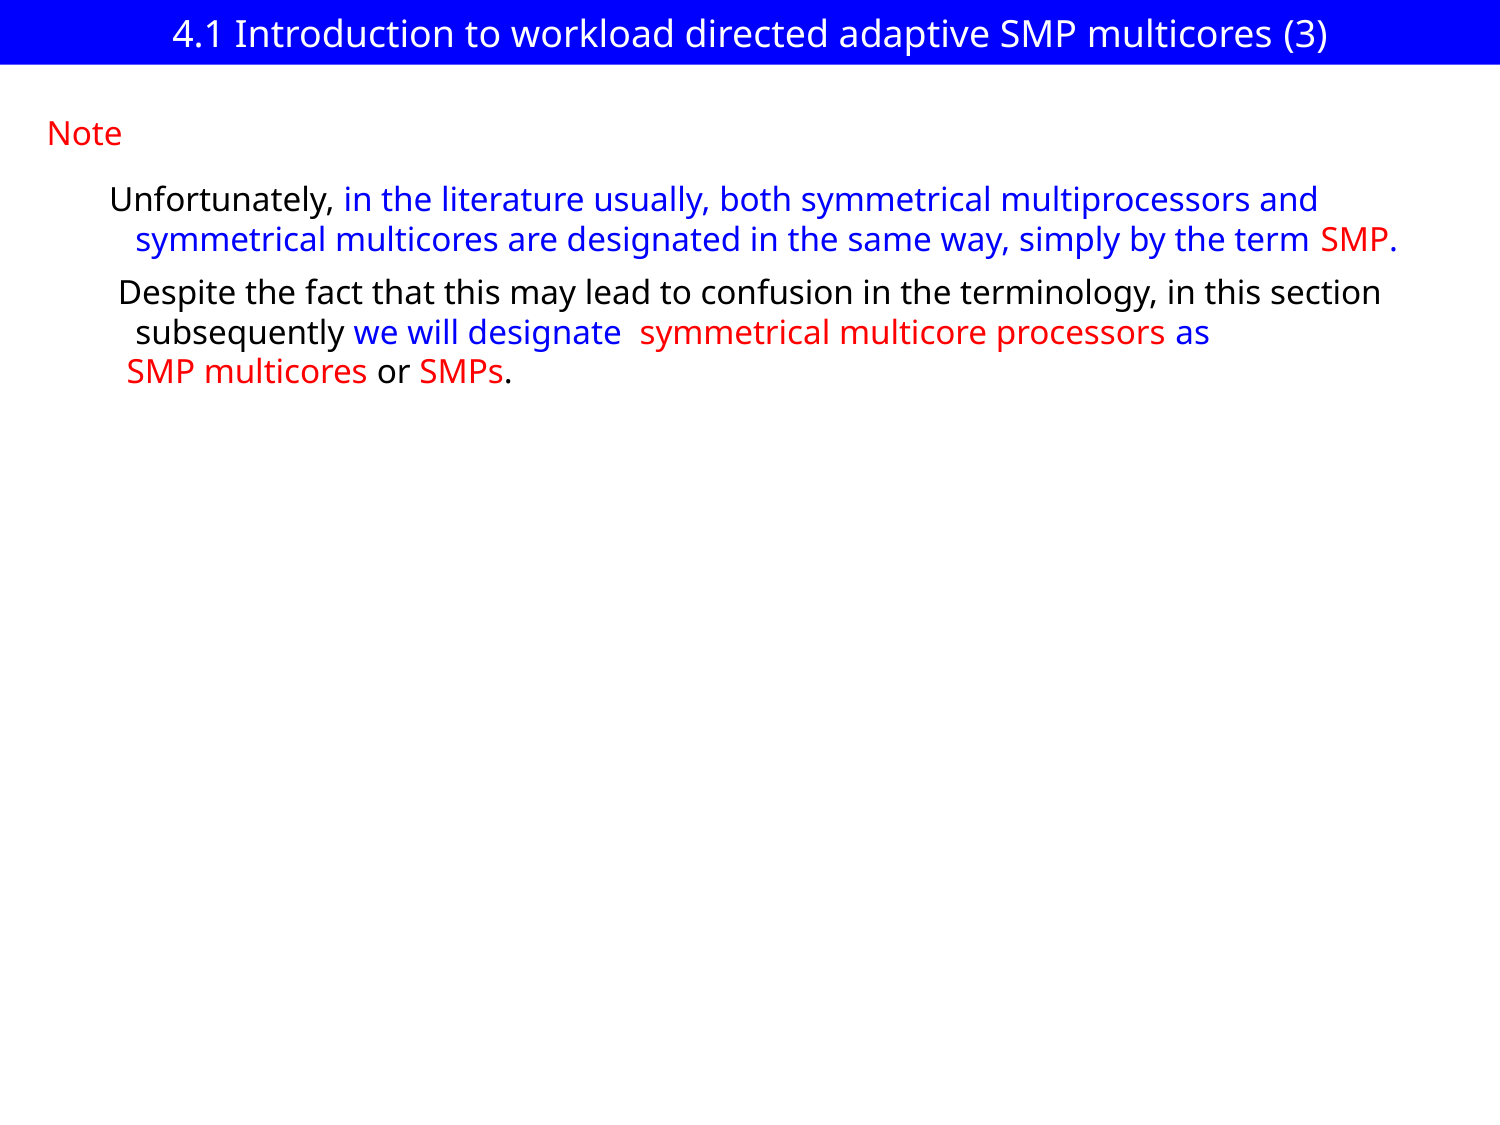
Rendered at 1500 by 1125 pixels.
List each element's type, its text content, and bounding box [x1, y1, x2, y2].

title 4.1 Introduction to workload directed adaptive SMP multicores (3) [0, 0, 1500, 65]
text_box Unfortunately, in the literature usually, both symmetrical multiprocessors and symmetrical multicores are designated in the same way, simply by the term SMP. Despite the fact that this may lead to confusion in the terminology, in this section subsequently we will designate symmetrical multicore processors as SMP multicores or SMPs. [96, 171, 1411, 398]
text_box Note [31, 104, 138, 160]
